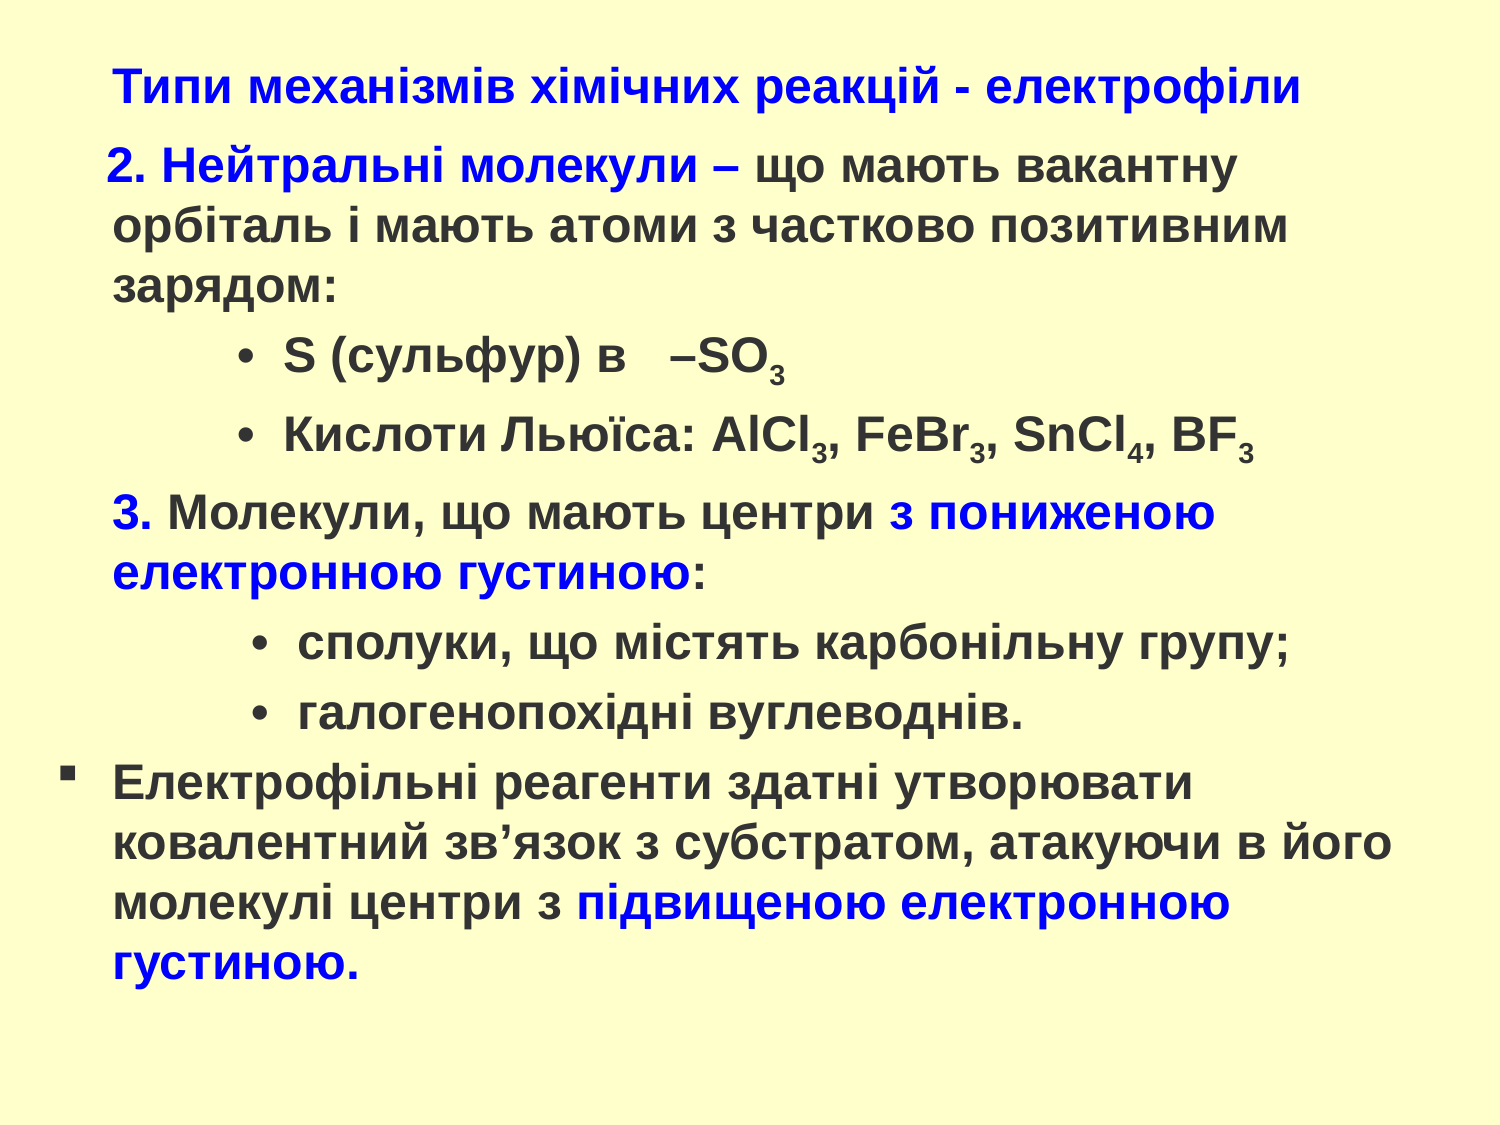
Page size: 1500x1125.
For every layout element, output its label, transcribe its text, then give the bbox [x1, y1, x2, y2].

list 2. Нейтральні молекули – що мають вакантну орбіталь і мають атоми з частково позитивним зарядом: • S (сульфур) в –SO3 • Кислоти Льюїса: AlCl3, FeBr3, SnCl4, BF3 3. Молекули, що мають центри з пониженою електронною густиною: • сполуки, що містять карбонільну групу; • галогенопохідні вуглеводнів. Електрофільні реагенти здатні утворювати ковалентний зв’язок з субстратом, атакуючи в його молекулі центри з підвищеною електронною густиною. [41, 125, 1471, 1094]
title Типи механізмів хімічних реакцій - електрофіли [76, 31, 1352, 121]
